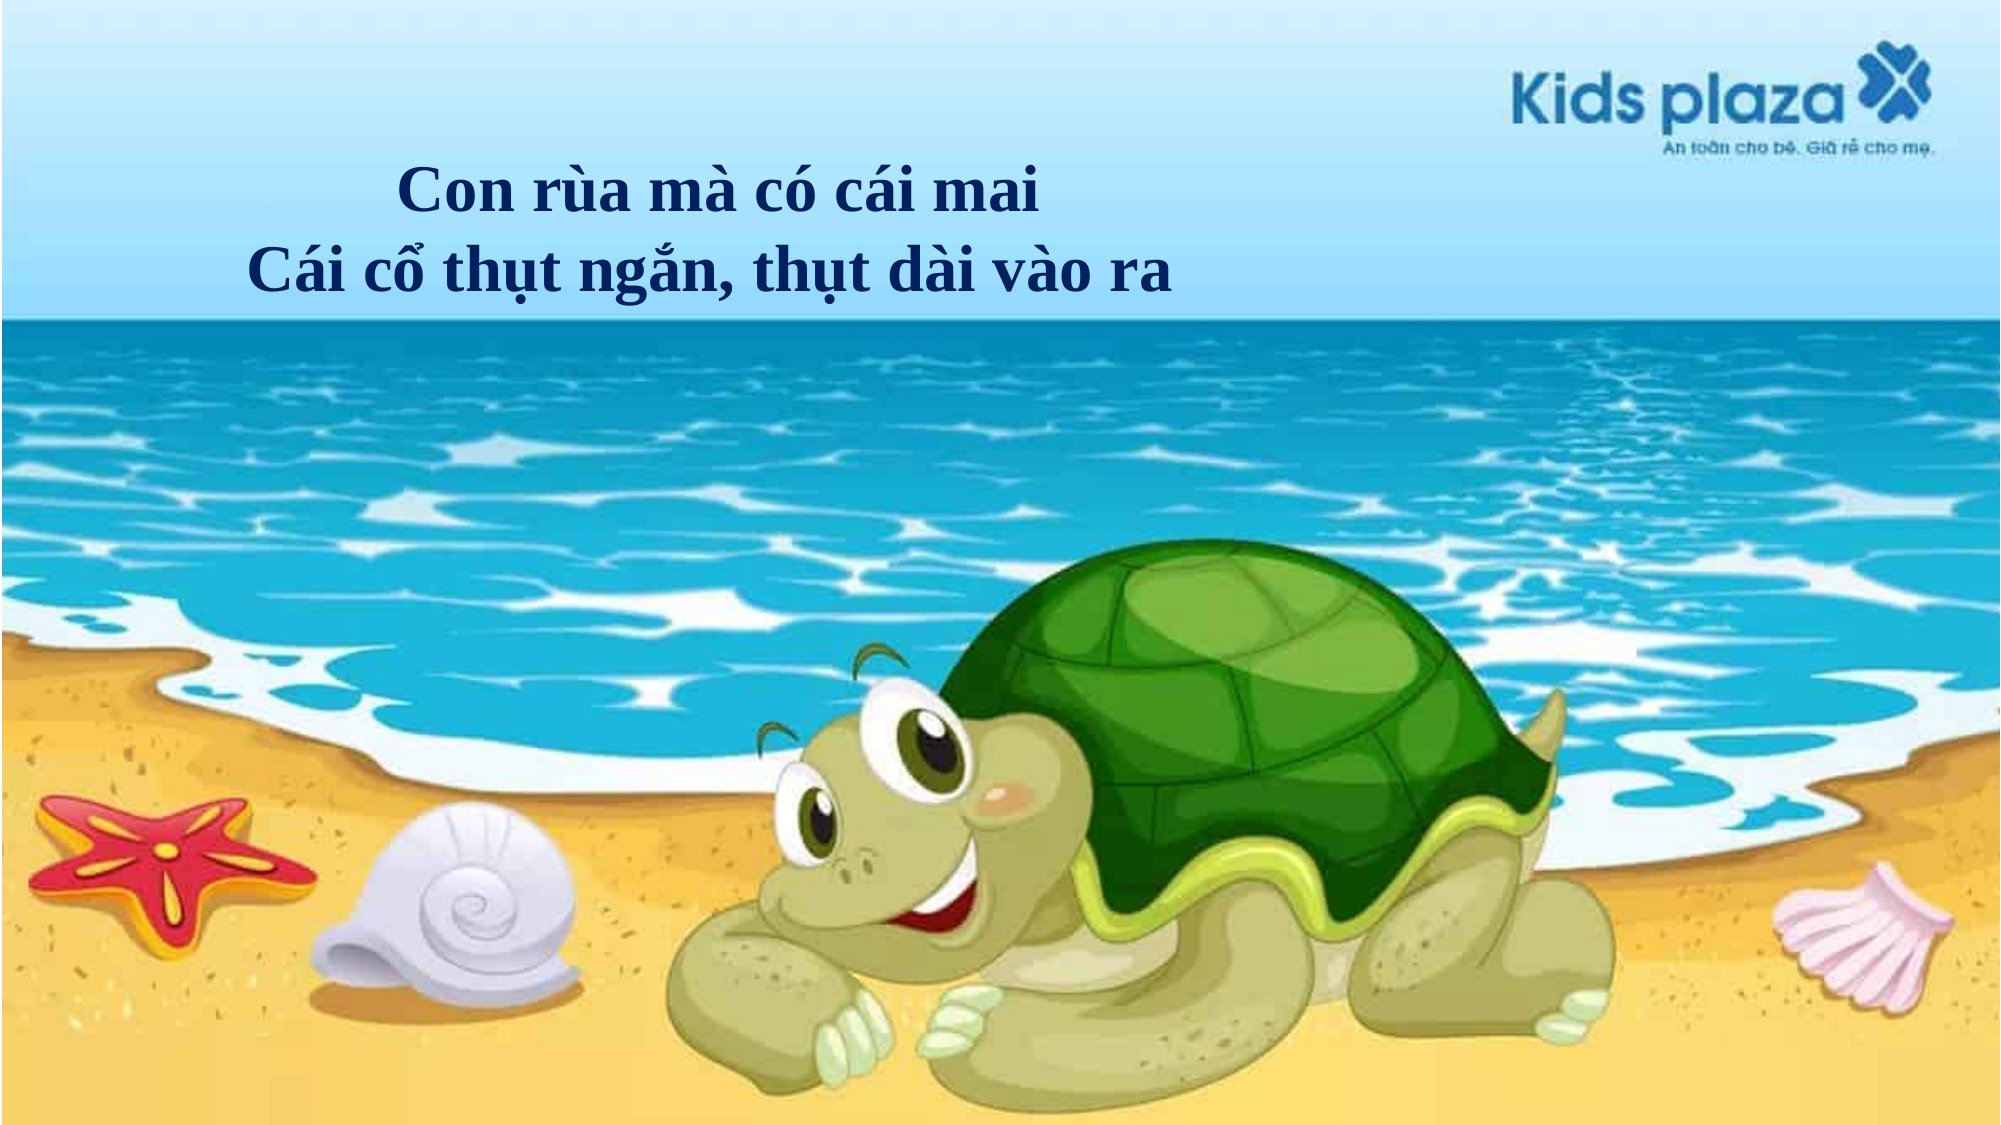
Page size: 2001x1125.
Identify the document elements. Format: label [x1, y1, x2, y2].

list [0, 0, 2000, 1125]
